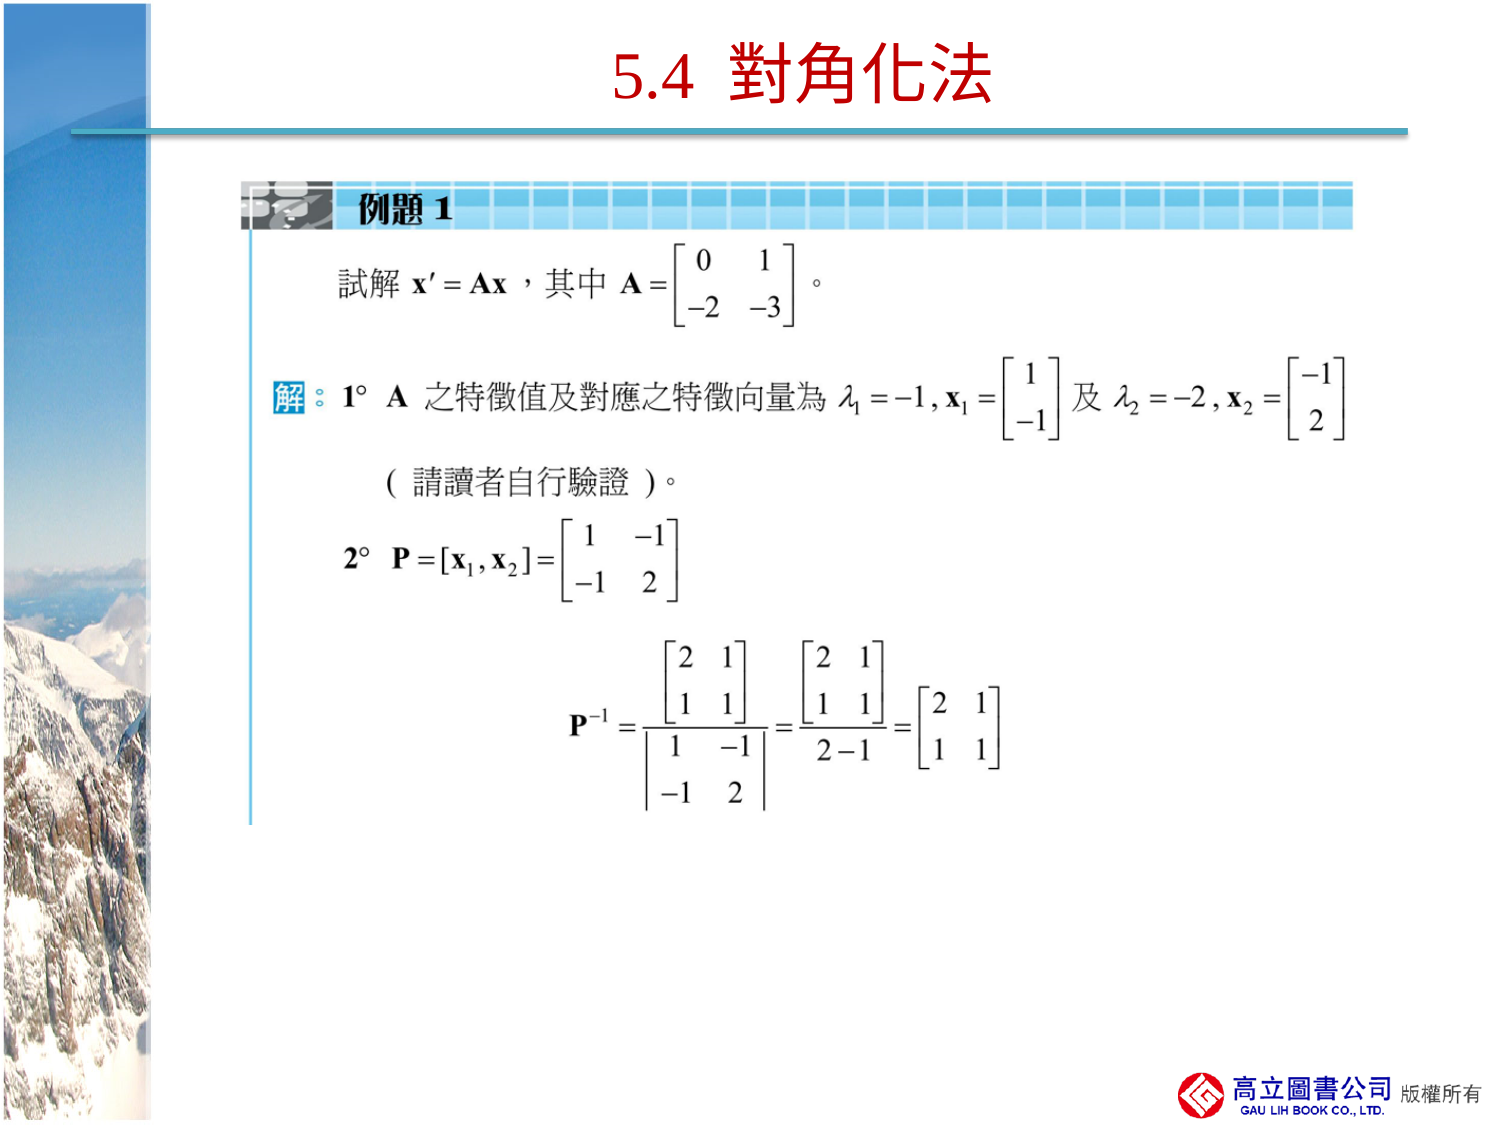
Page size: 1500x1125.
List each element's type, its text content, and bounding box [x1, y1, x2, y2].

title 5.4 對角化法 [147, 19, 1459, 126]
picture [1, 0, 1415, 1125]
picture [1178, 1065, 1500, 1125]
